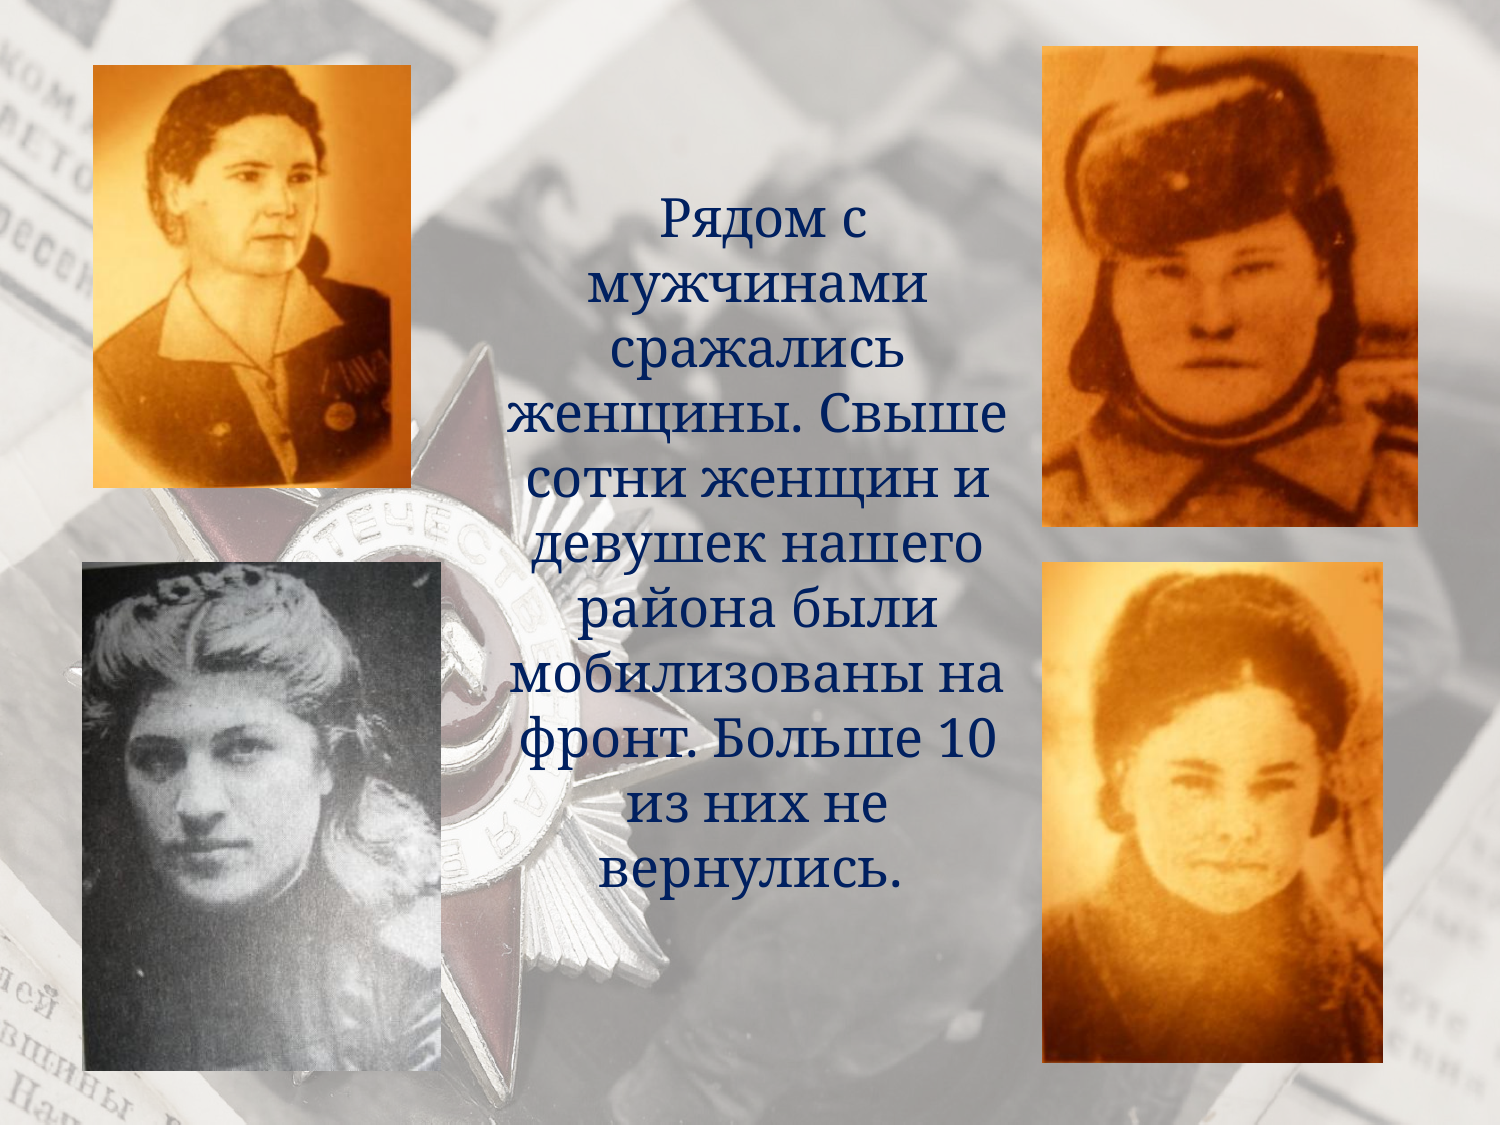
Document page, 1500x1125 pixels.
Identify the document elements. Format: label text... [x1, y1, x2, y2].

picture [93, 65, 411, 488]
picture [82, 562, 441, 1071]
picture [1042, 562, 1383, 1063]
list Рядом с мужчинами сражались женщины. Свыше сотни женщин и девушек нашего района были мобилизованы на фронт. Больше 10 из них не вернулись. [421, 175, 1051, 1001]
picture [1042, 46, 1418, 527]
